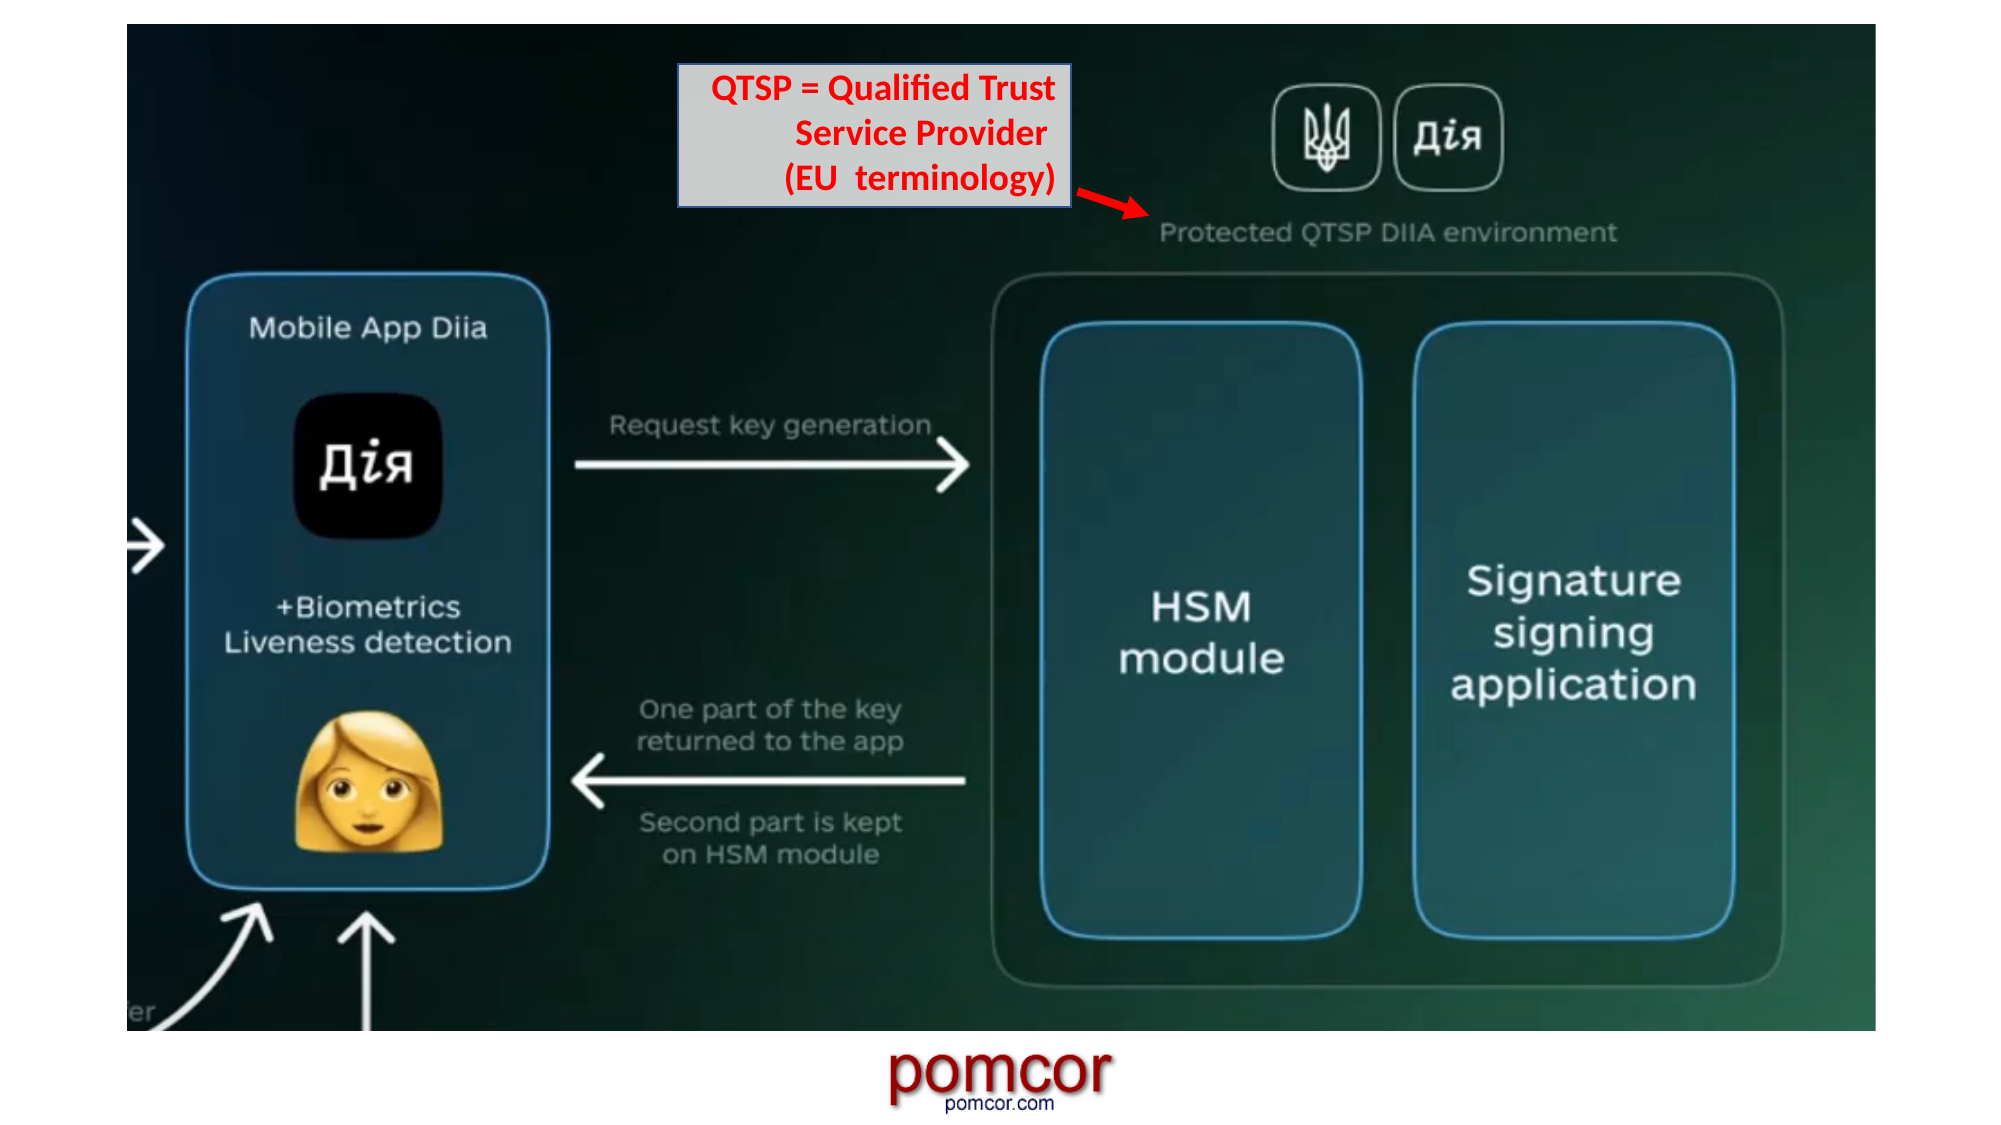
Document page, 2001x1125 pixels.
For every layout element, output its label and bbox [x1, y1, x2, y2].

picture [126, 24, 1876, 1031]
text_box [1077, 191, 1150, 216]
picture [865, 1049, 1135, 1118]
